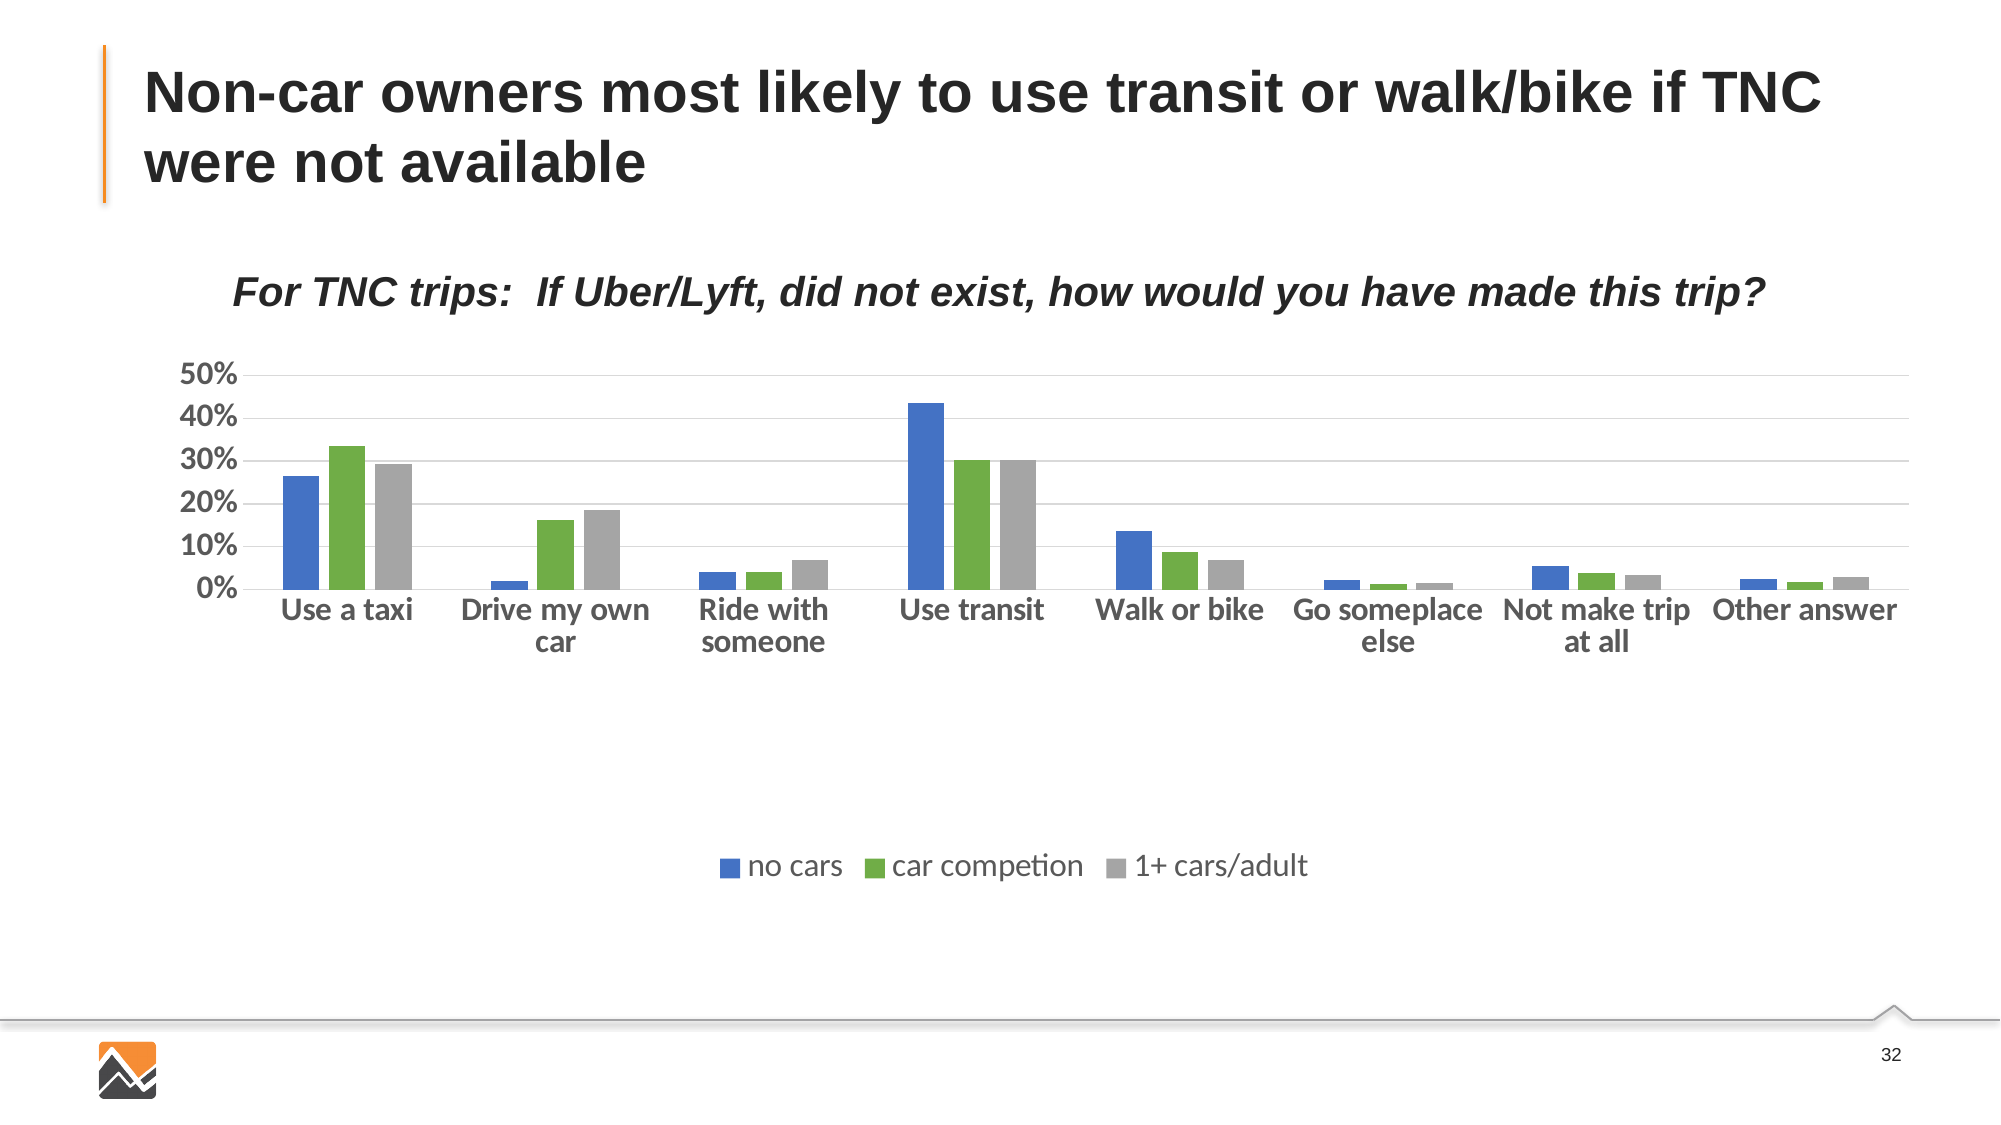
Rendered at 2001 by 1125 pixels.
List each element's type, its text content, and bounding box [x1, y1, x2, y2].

chart [119, 359, 1910, 892]
title Non-car owners most likely to use transit or walk/bike if TNC were not available [129, 45, 1900, 203]
picture [87, 1029, 167, 1110]
text_box For TNC trips: If Uber/Lyft, did not exist, how would you have made this trip? [197, 257, 1803, 323]
